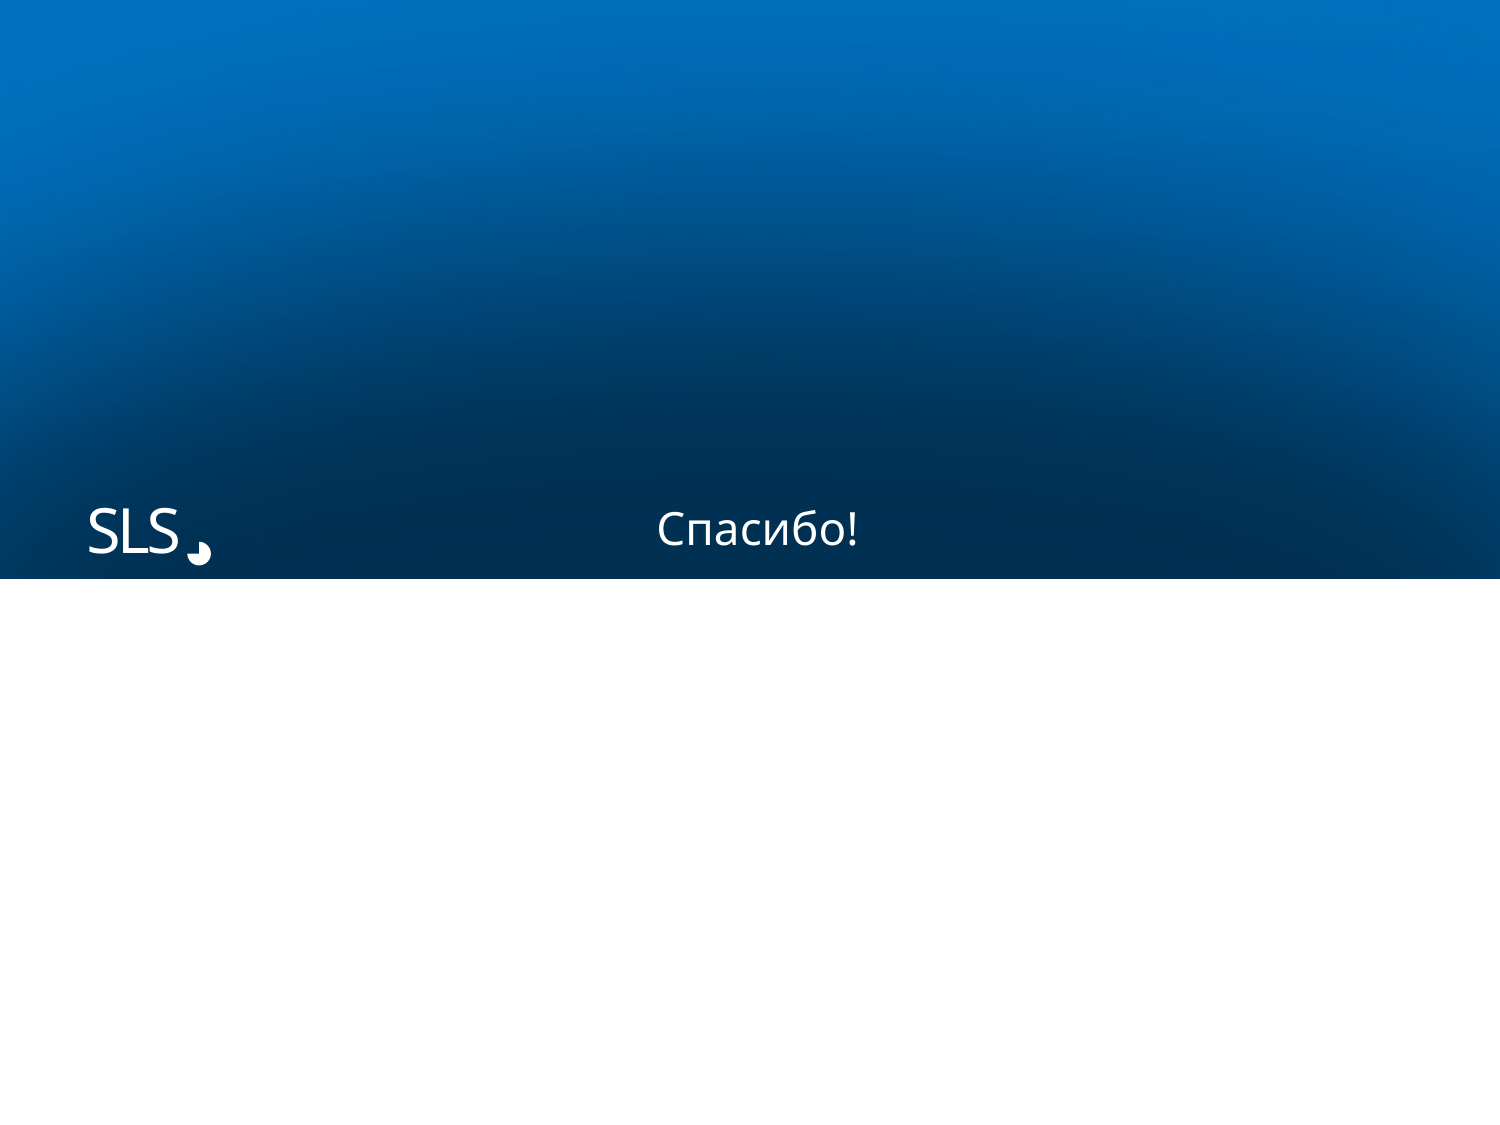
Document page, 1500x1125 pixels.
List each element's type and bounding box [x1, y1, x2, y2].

picture [0, 0, 1500, 579]
